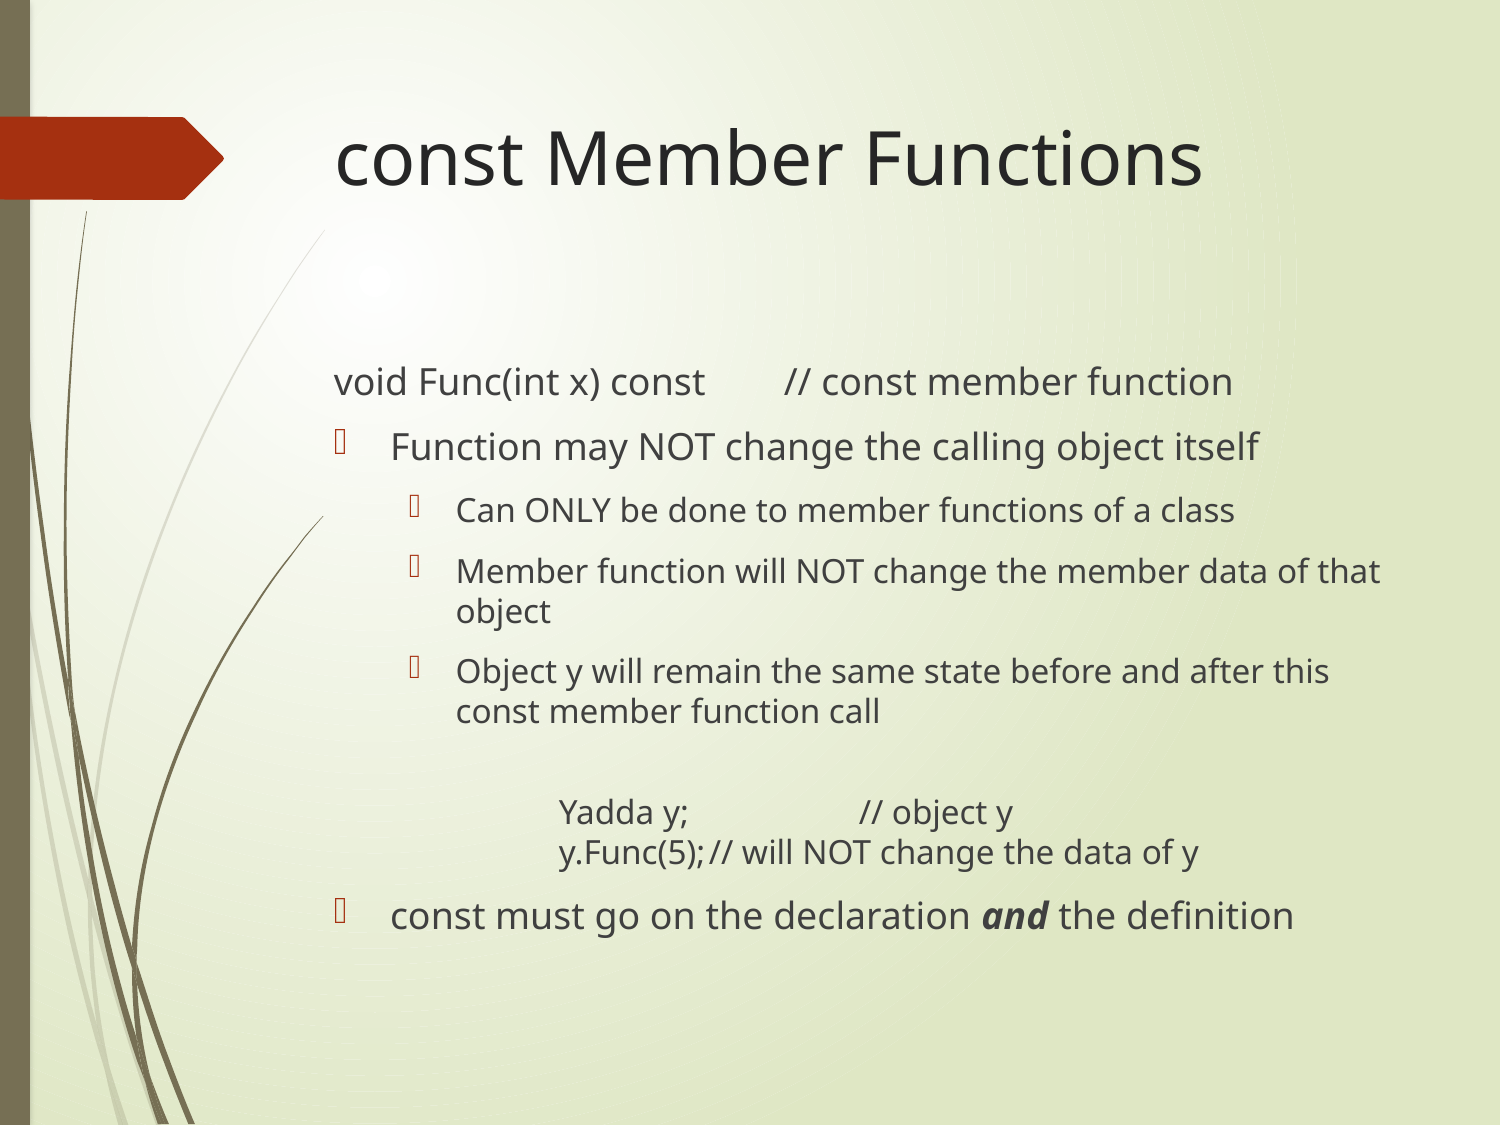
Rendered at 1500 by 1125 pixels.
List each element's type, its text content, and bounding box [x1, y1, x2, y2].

title const Member Functions [319, 102, 1400, 313]
list void Func(int x) const // const member function Function may NOT change the calling object itself Can ONLY be done to member functions of a class Member function will NOT change the member data of that object Object y will remain the same state before and after this const member function call Yadda y; // object y y.Func(5); // will NOT change the data of y const must go on the declaration and the definition [318, 350, 1400, 970]
